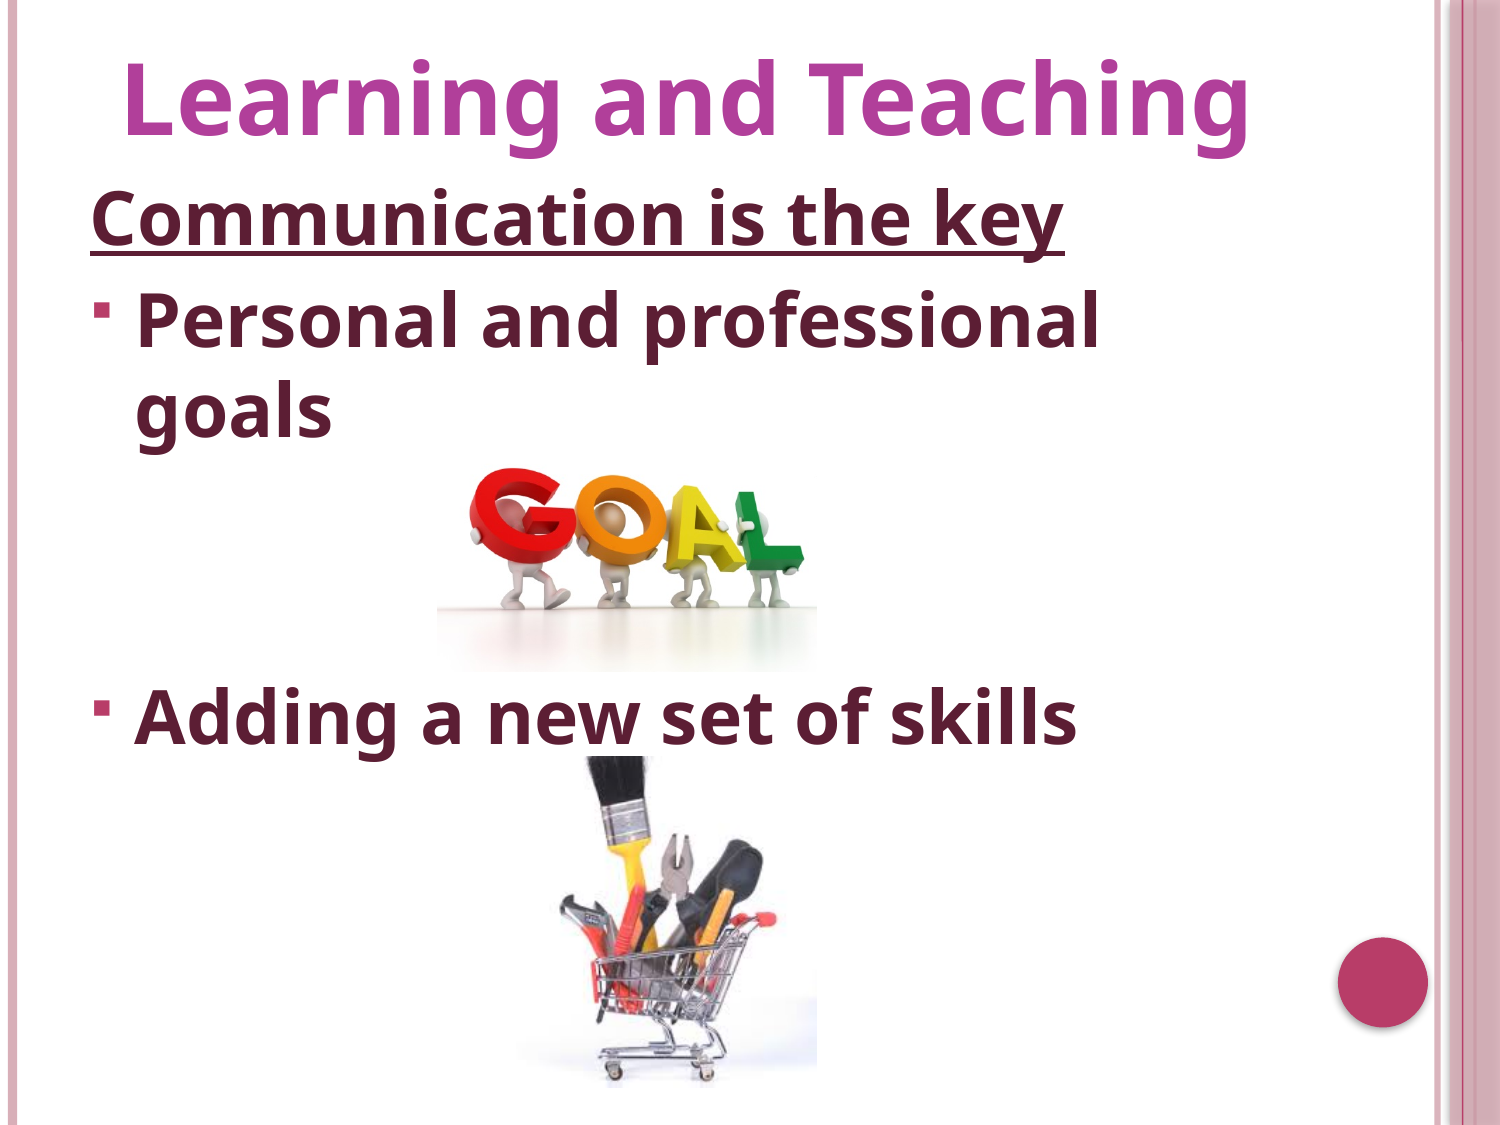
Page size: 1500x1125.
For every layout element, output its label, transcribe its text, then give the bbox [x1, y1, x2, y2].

picture [436, 386, 818, 673]
picture [515, 756, 818, 1089]
list Communication is the key Personal and professional goals Adding a new set of skills [75, 162, 1300, 1125]
title Learning and Teaching [75, 12, 1300, 162]
